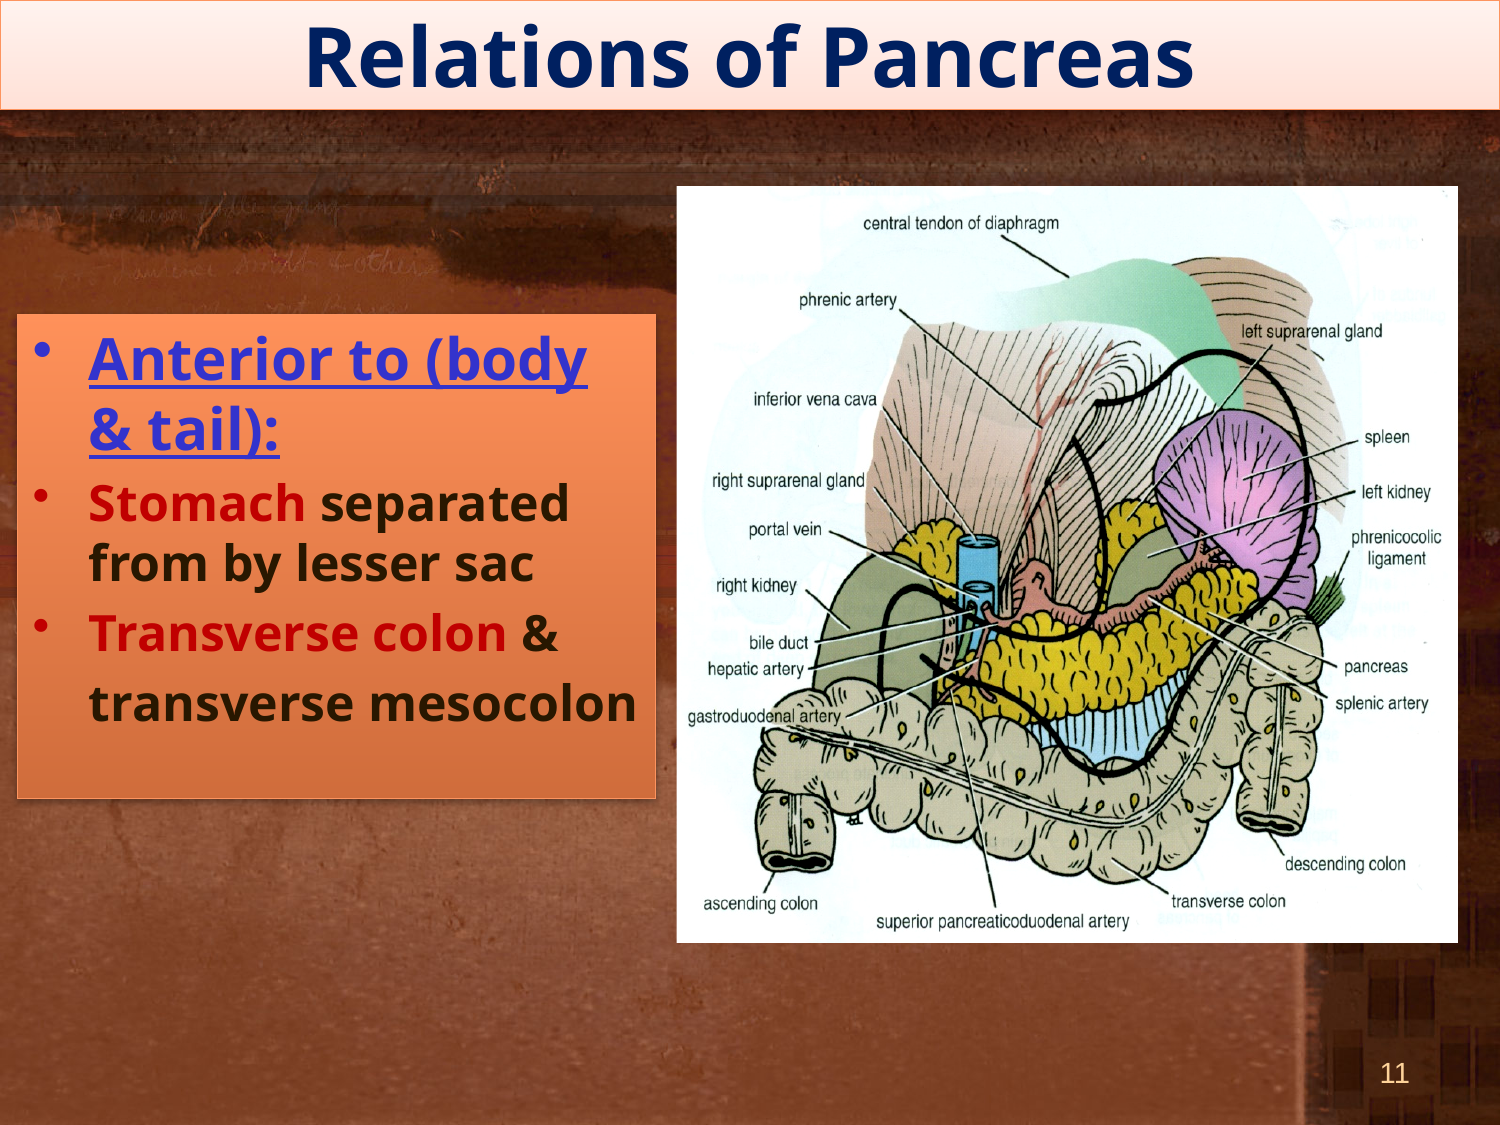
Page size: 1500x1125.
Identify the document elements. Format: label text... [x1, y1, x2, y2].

picture [0, 110, 1500, 1125]
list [676, 185, 1459, 943]
title Relations of Pancreas [0, 0, 1500, 110]
slide_number 11 [1074, 1046, 1426, 1125]
list Anterior to (body & tail): Stomach separated from by lesser sac Transverse colon & transverse mesocolon [17, 314, 656, 799]
